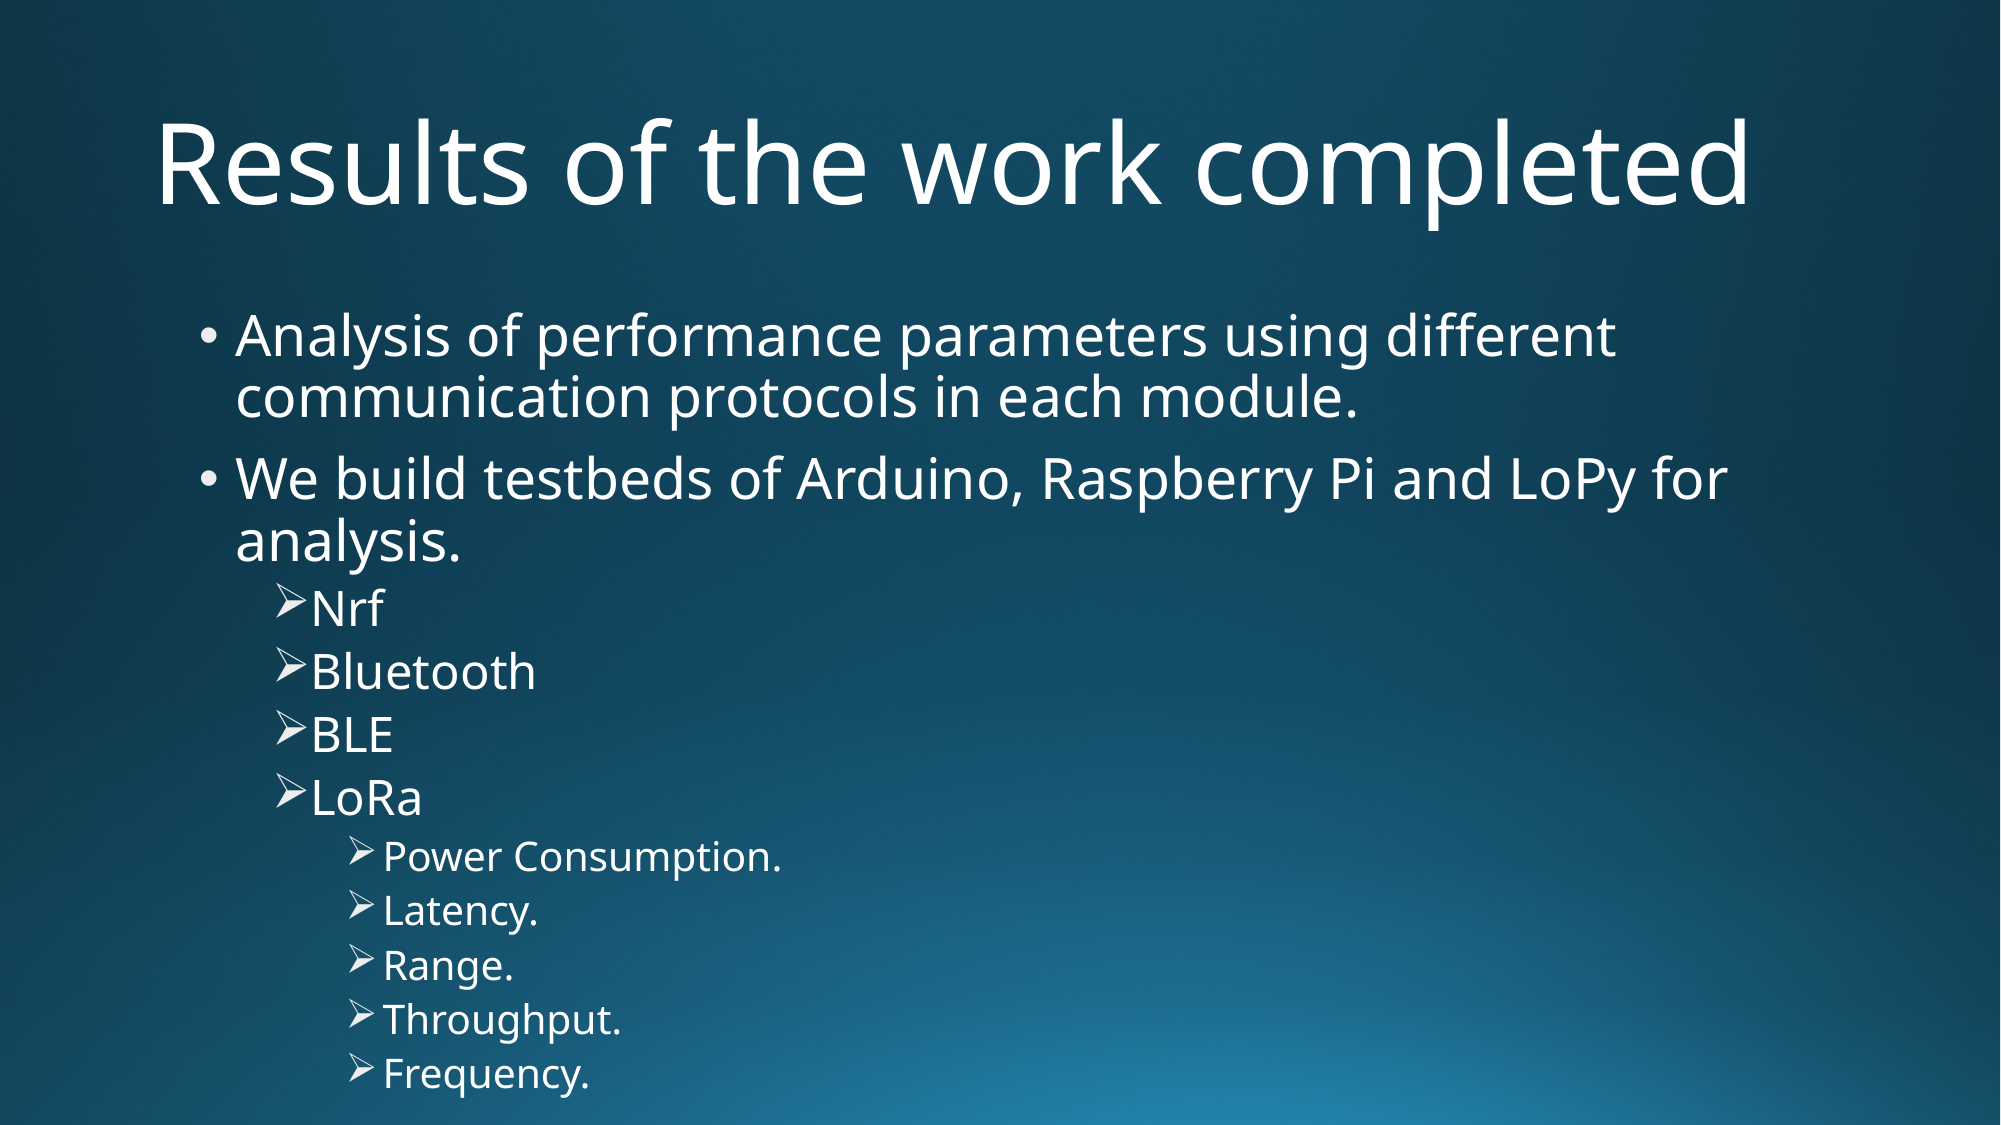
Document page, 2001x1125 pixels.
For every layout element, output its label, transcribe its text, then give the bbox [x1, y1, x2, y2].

title Results of the work completed [137, 59, 1863, 278]
list Analysis of performance parameters using different communication protocols in each module. We build testbeds of Arduino, Raspberry Pi and LoPy for analysis. Nrf Bluetooth BLE LoRa Power Consumption. Latency. Range. Throughput. Frequency. [183, 299, 1880, 1111]
picture [0, 0, 2001, 1125]
